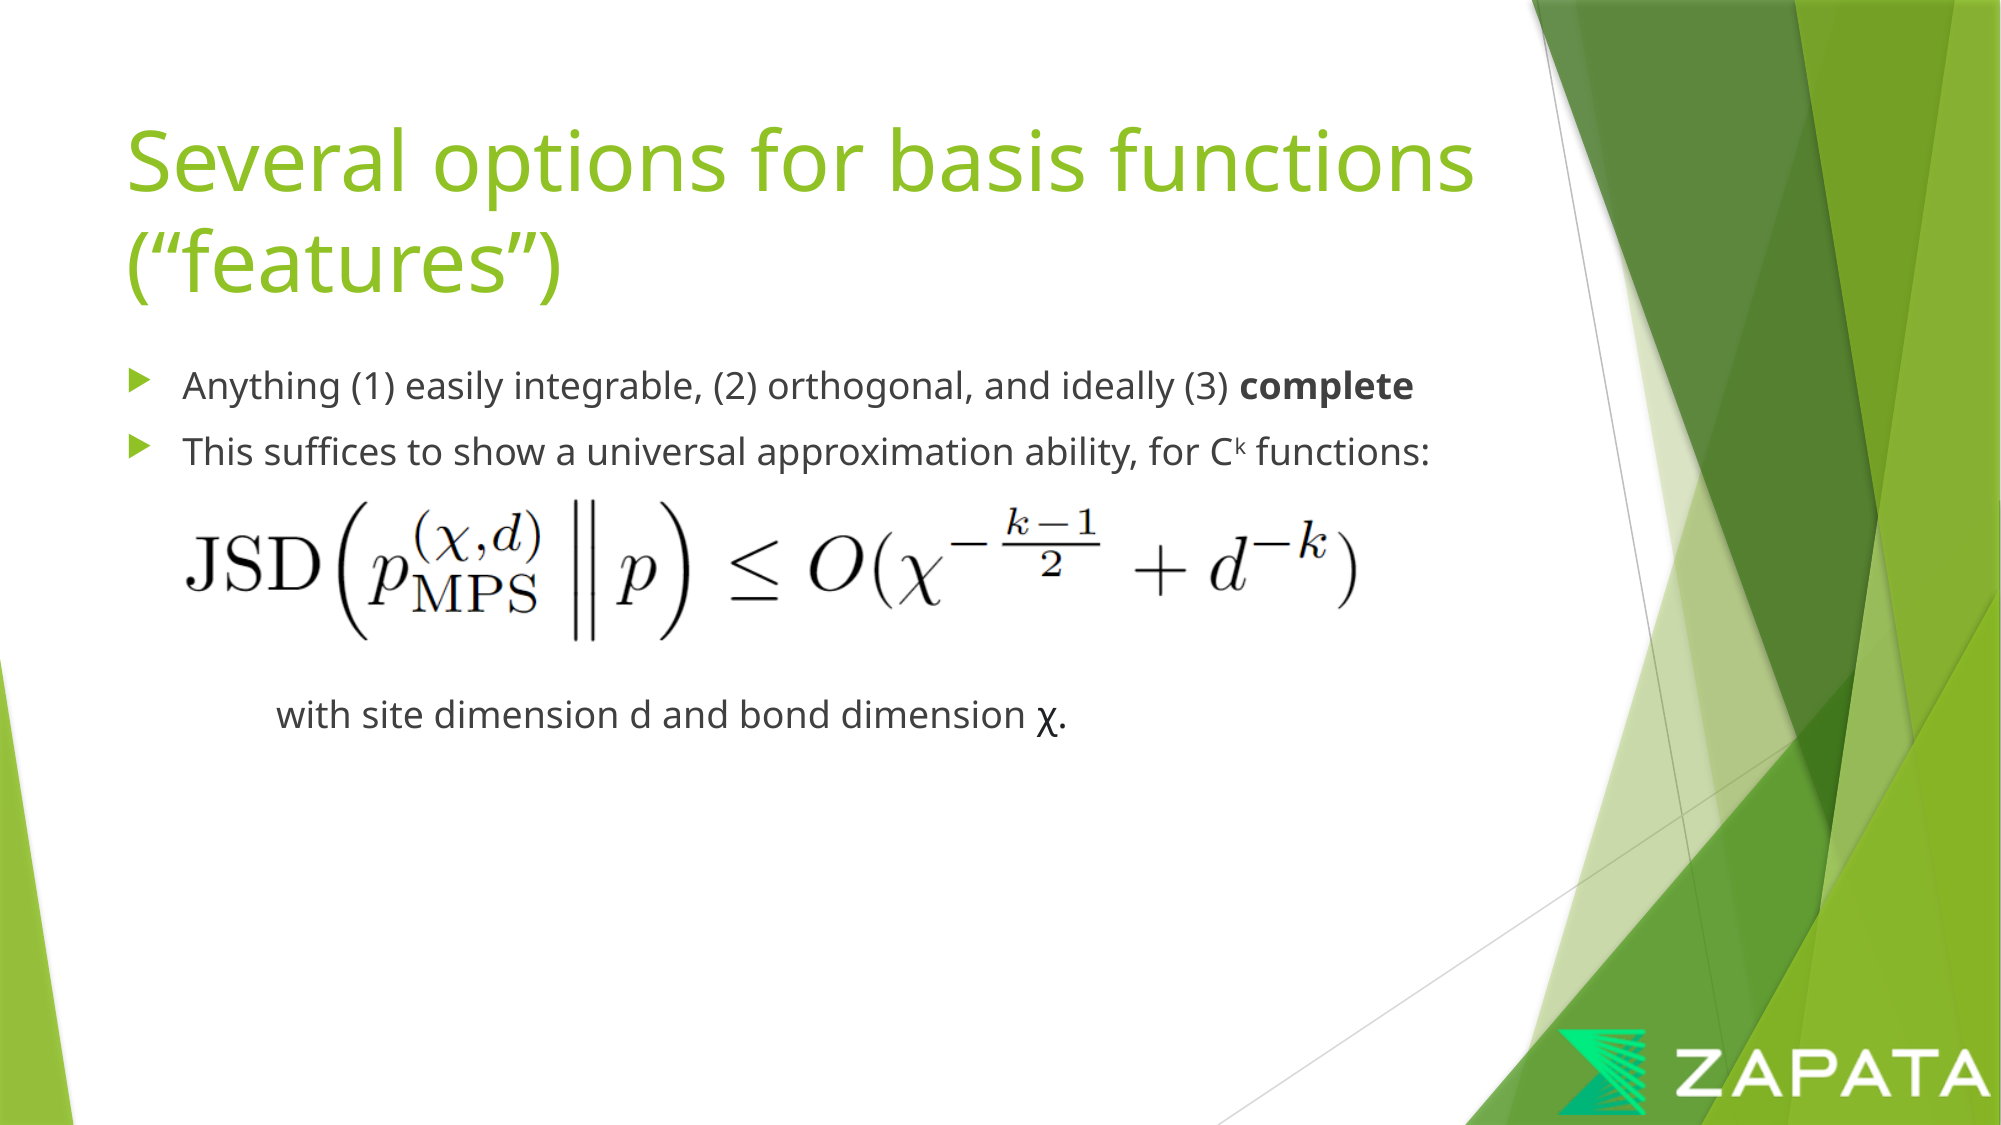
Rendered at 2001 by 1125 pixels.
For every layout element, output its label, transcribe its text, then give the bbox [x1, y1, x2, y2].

list Anything (1) easily integrable, (2) orthogonal, and ideally (3) complete This suffices to show a universal approximation ability, for Ck functions: with site dimension d and bond dimension χ. [111, 354, 1522, 1125]
picture [172, 484, 1372, 666]
title Several options for basis functions (“features”) [111, 99, 1522, 317]
picture [1556, 1028, 1991, 1115]
